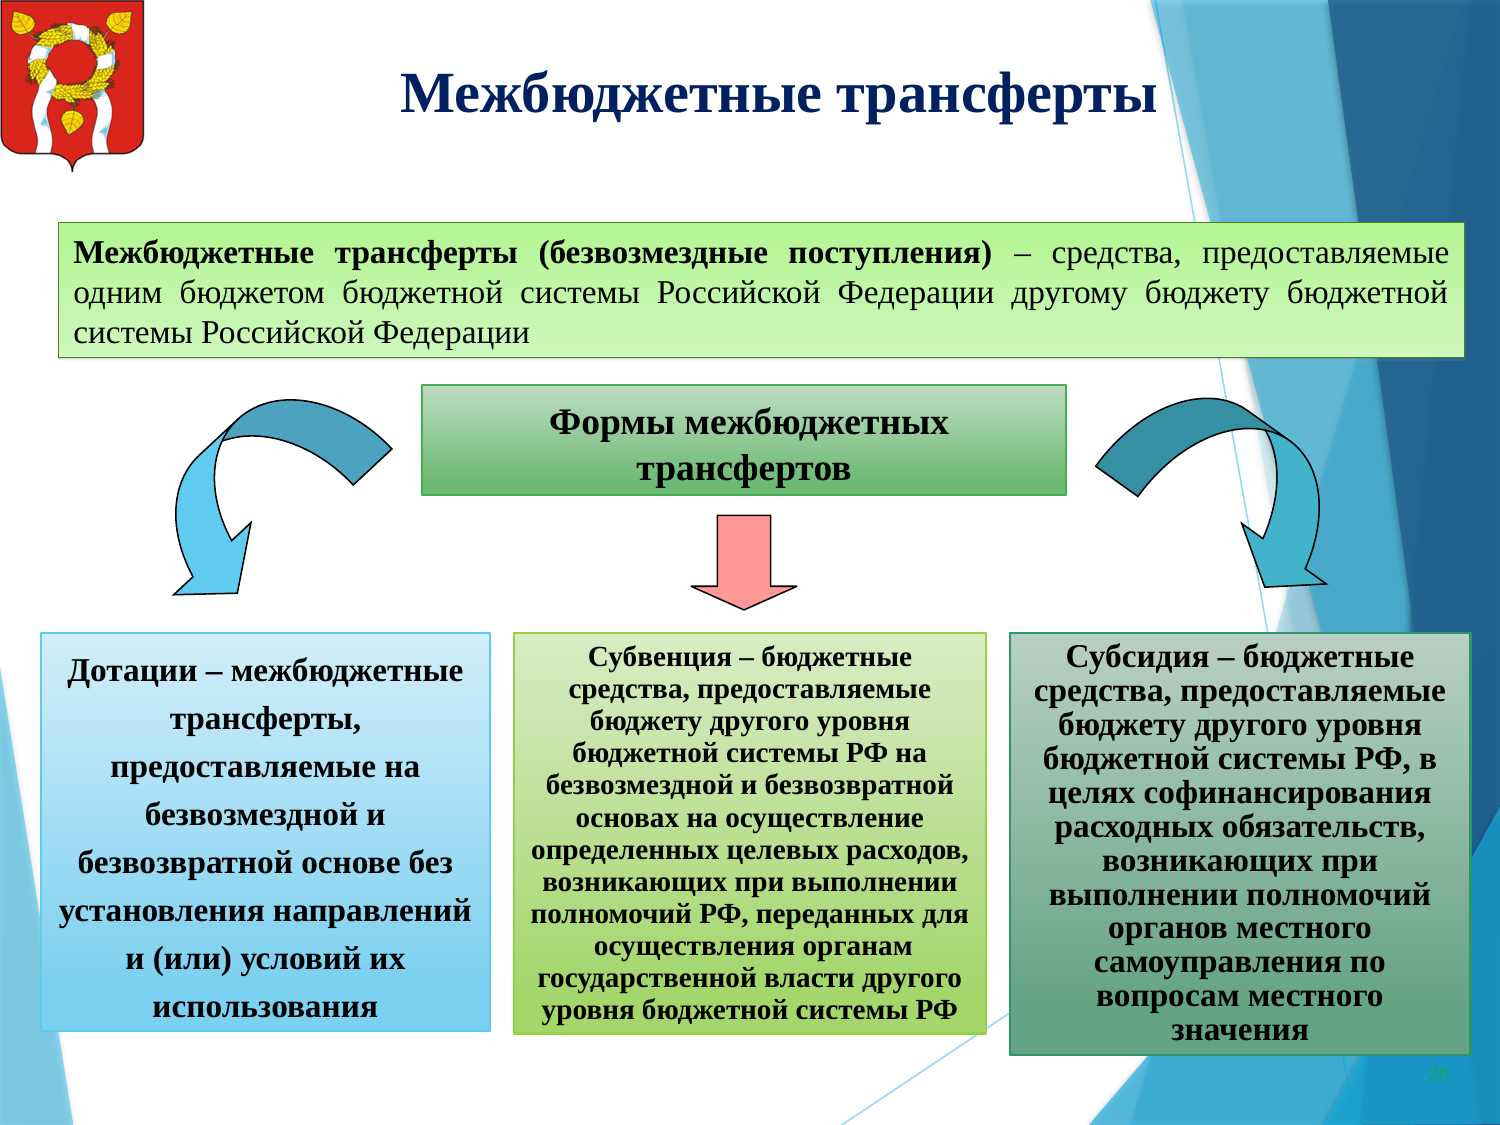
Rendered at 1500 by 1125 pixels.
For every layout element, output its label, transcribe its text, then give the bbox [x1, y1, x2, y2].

text_box Межбюджетные трансферты (безвозмездные поступления) – средства, предоставляемые одним бюджетом бюджетной системы Российской Федерации другому бюджету бюджетной системы Российской Федерации [58, 222, 1465, 358]
text_box Субвенция – бюджетные средства, предоставляемые бюджету другого уровня бюджетной системы РФ на безвозмездной и безвозвратной основах на осуществление определенных целевых расходов, возникающих при выполнении полномочий РФ, переданных для осуществления органам государственной власти другого уровня бюджетной системы РФ [513, 632, 987, 1035]
table_header Правовое основание [1095, 398, 1279, 496]
text_box [1095, 398, 1327, 588]
table_header Вид социальной поддержки [223, 399, 391, 485]
text_box [690, 515, 798, 610]
text_box Межбюджетные трансферты [207, 54, 1354, 127]
text_box Дотации – межбюджетные трансферты, предоставляемые на безвозмездной и безвозвратной основе без установления направлений и (или) условий их использования [40, 632, 491, 1032]
slide_number 20 [1164, 1042, 1465, 1103]
picture [0, 0, 147, 174]
text_box Субсидия – бюджетные средства, предоставляемые бюджету другого уровня бюджетной системы РФ, в целях софинансирования расходных обязательств, возникающих при выполнении полномочий органов местного самоуправления по вопросам местного значения [1009, 632, 1472, 1056]
text_box Формы межбюджетных трансфертов [421, 384, 1067, 496]
text_box [173, 399, 392, 595]
